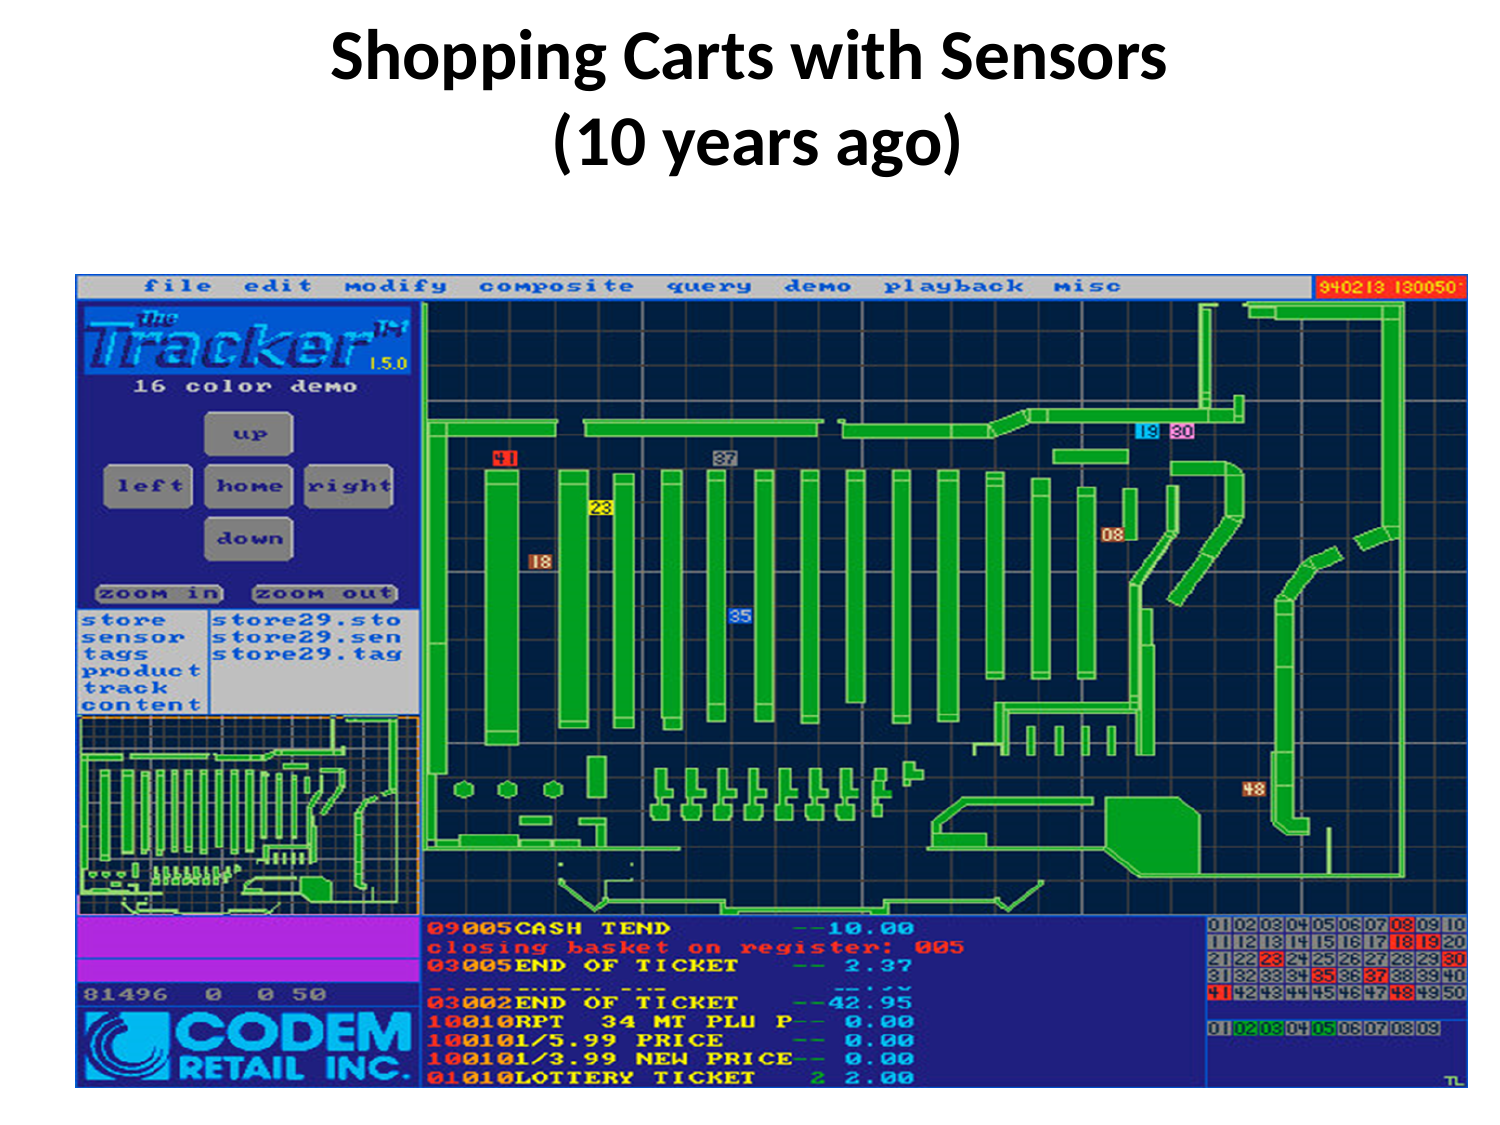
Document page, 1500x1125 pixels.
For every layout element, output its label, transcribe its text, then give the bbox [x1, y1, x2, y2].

title Shopping Carts with Sensors (10 years ago) [75, 0, 1425, 188]
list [74, 274, 1469, 1088]
